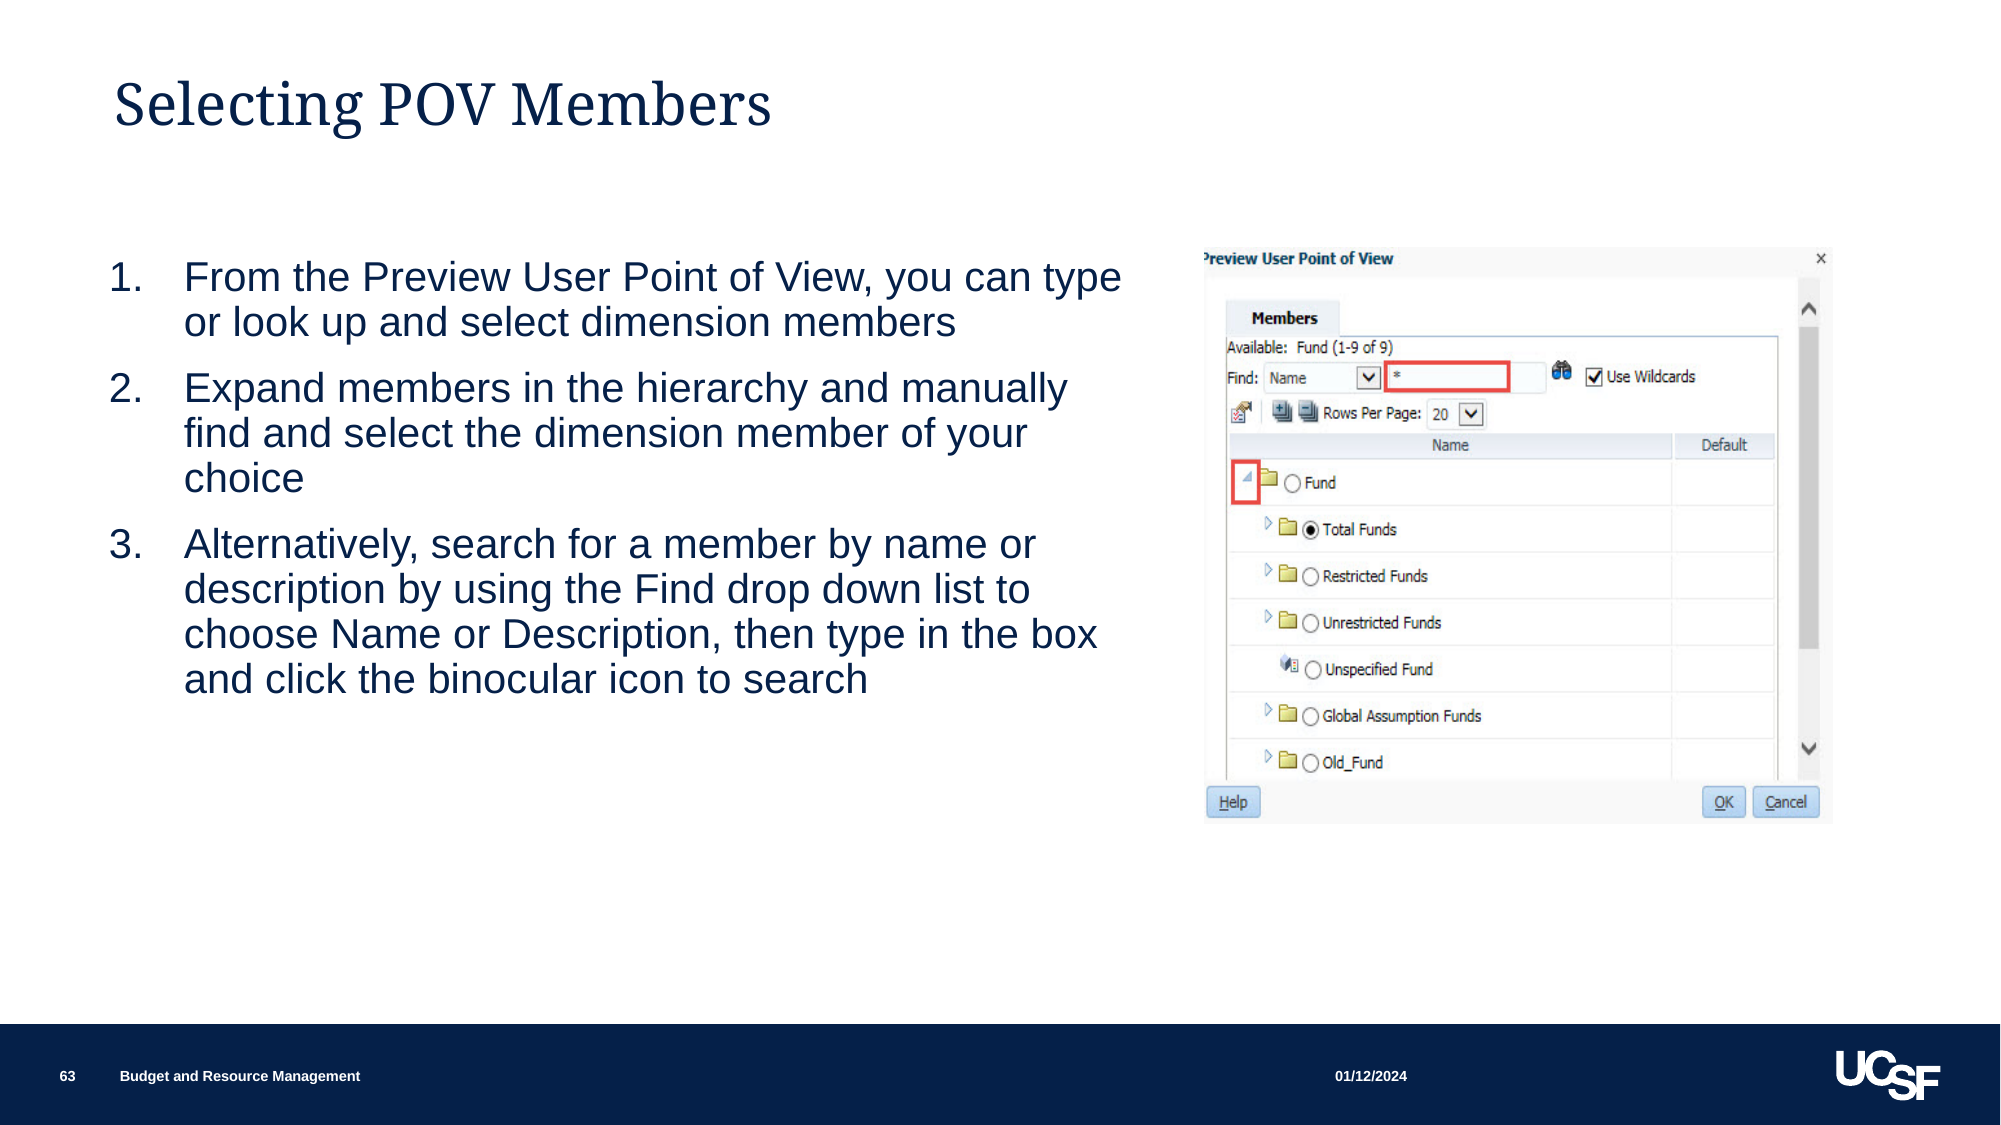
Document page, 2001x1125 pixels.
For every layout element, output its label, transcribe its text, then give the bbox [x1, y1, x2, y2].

picture [1204, 247, 1833, 825]
slide_number 63 [59, 1058, 114, 1085]
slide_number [1335, 1058, 1538, 1084]
title Selecting POV Members [99, 69, 1870, 146]
list From the Preview User Point of View, you can type or look up and select dimension members Expand members in the hierarchy and manually find and select the dimension member of your choice Alternatively, search for a member by name or description by using the Find drop down list to choose Name or Description, then type in the box and click the binocular icon to search [94, 247, 1159, 906]
footer Budget and Resource Management [119, 1061, 1063, 1084]
